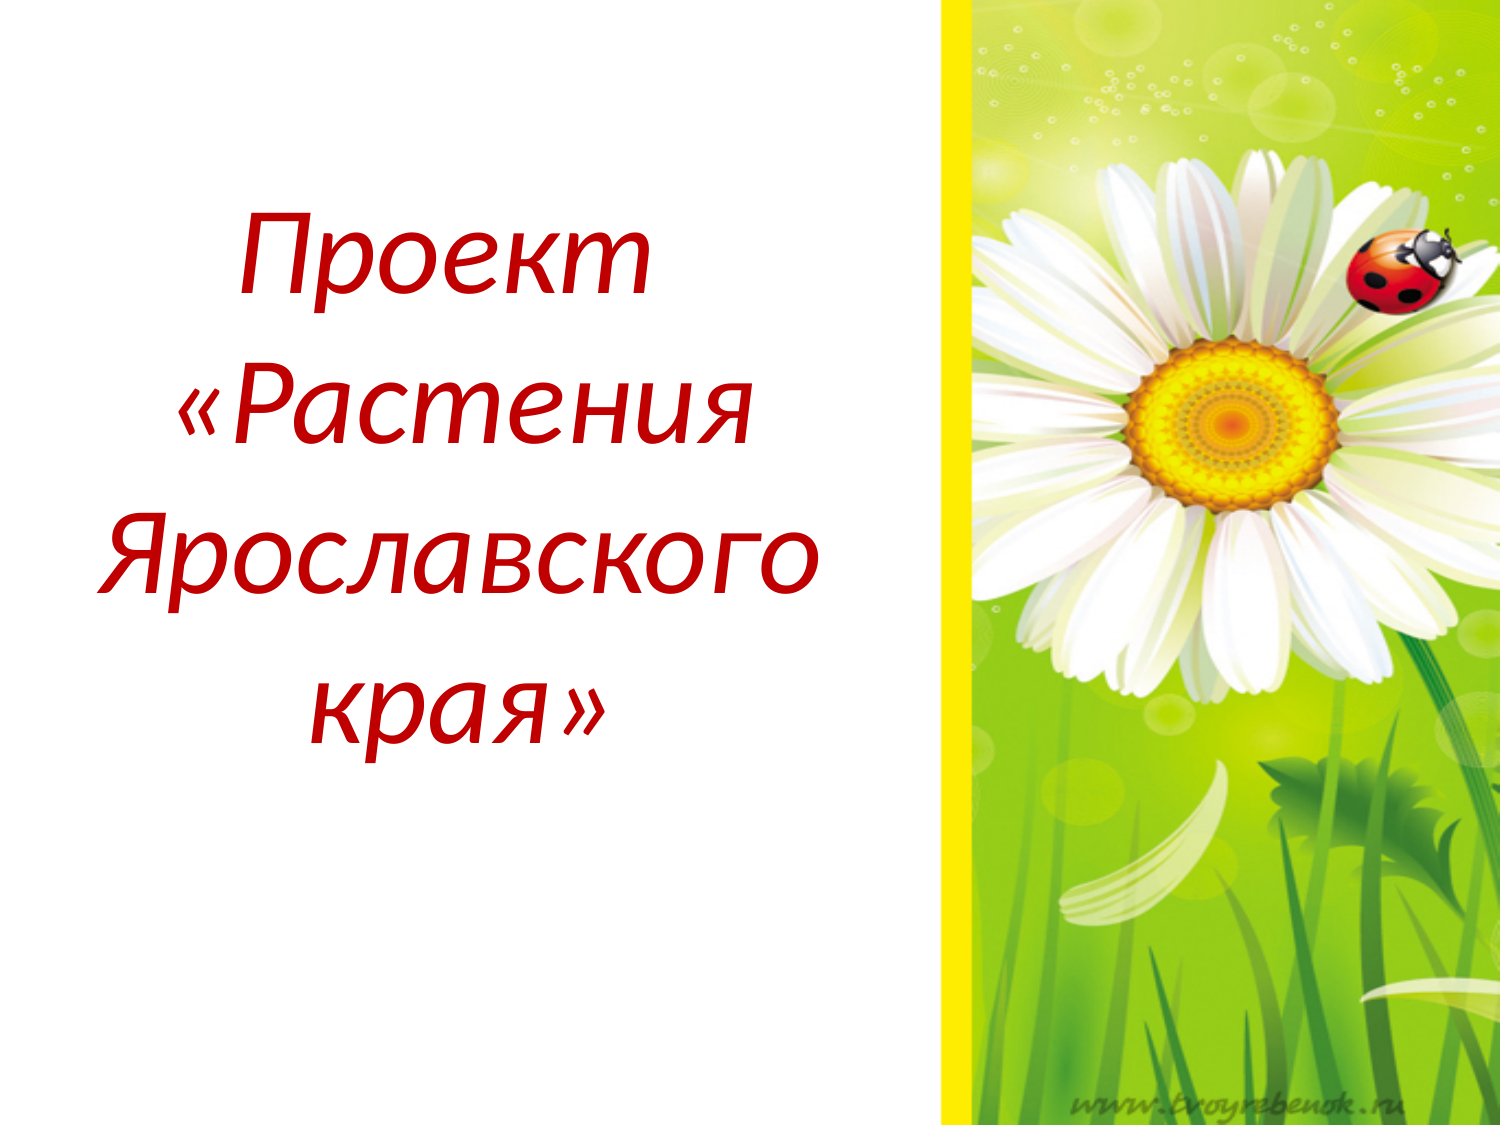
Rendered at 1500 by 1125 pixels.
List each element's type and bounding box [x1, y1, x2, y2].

list [0, 0, 1500, 1125]
